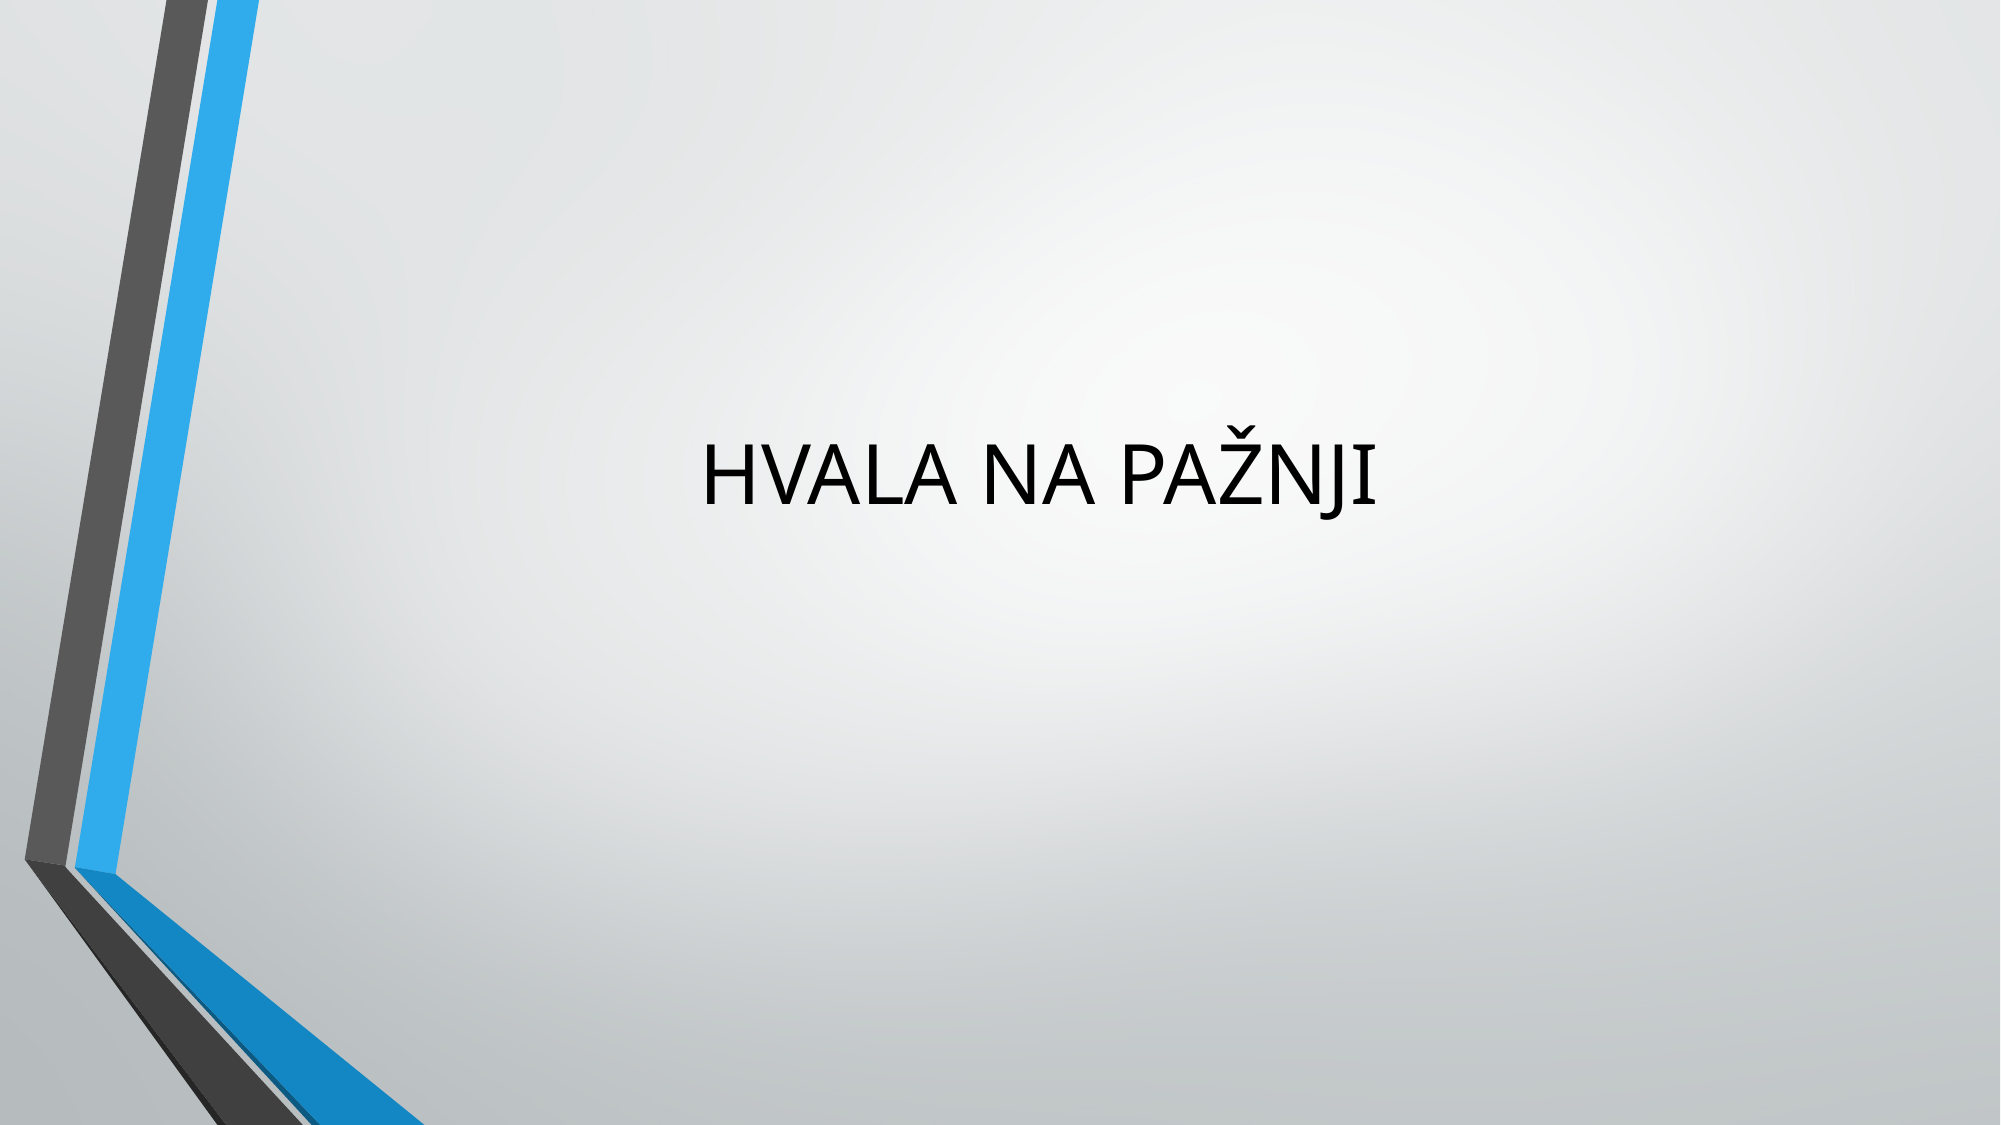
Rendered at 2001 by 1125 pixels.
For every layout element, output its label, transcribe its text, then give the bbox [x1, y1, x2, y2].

title HVALA NA PAŽNJI [217, 320, 1862, 622]
